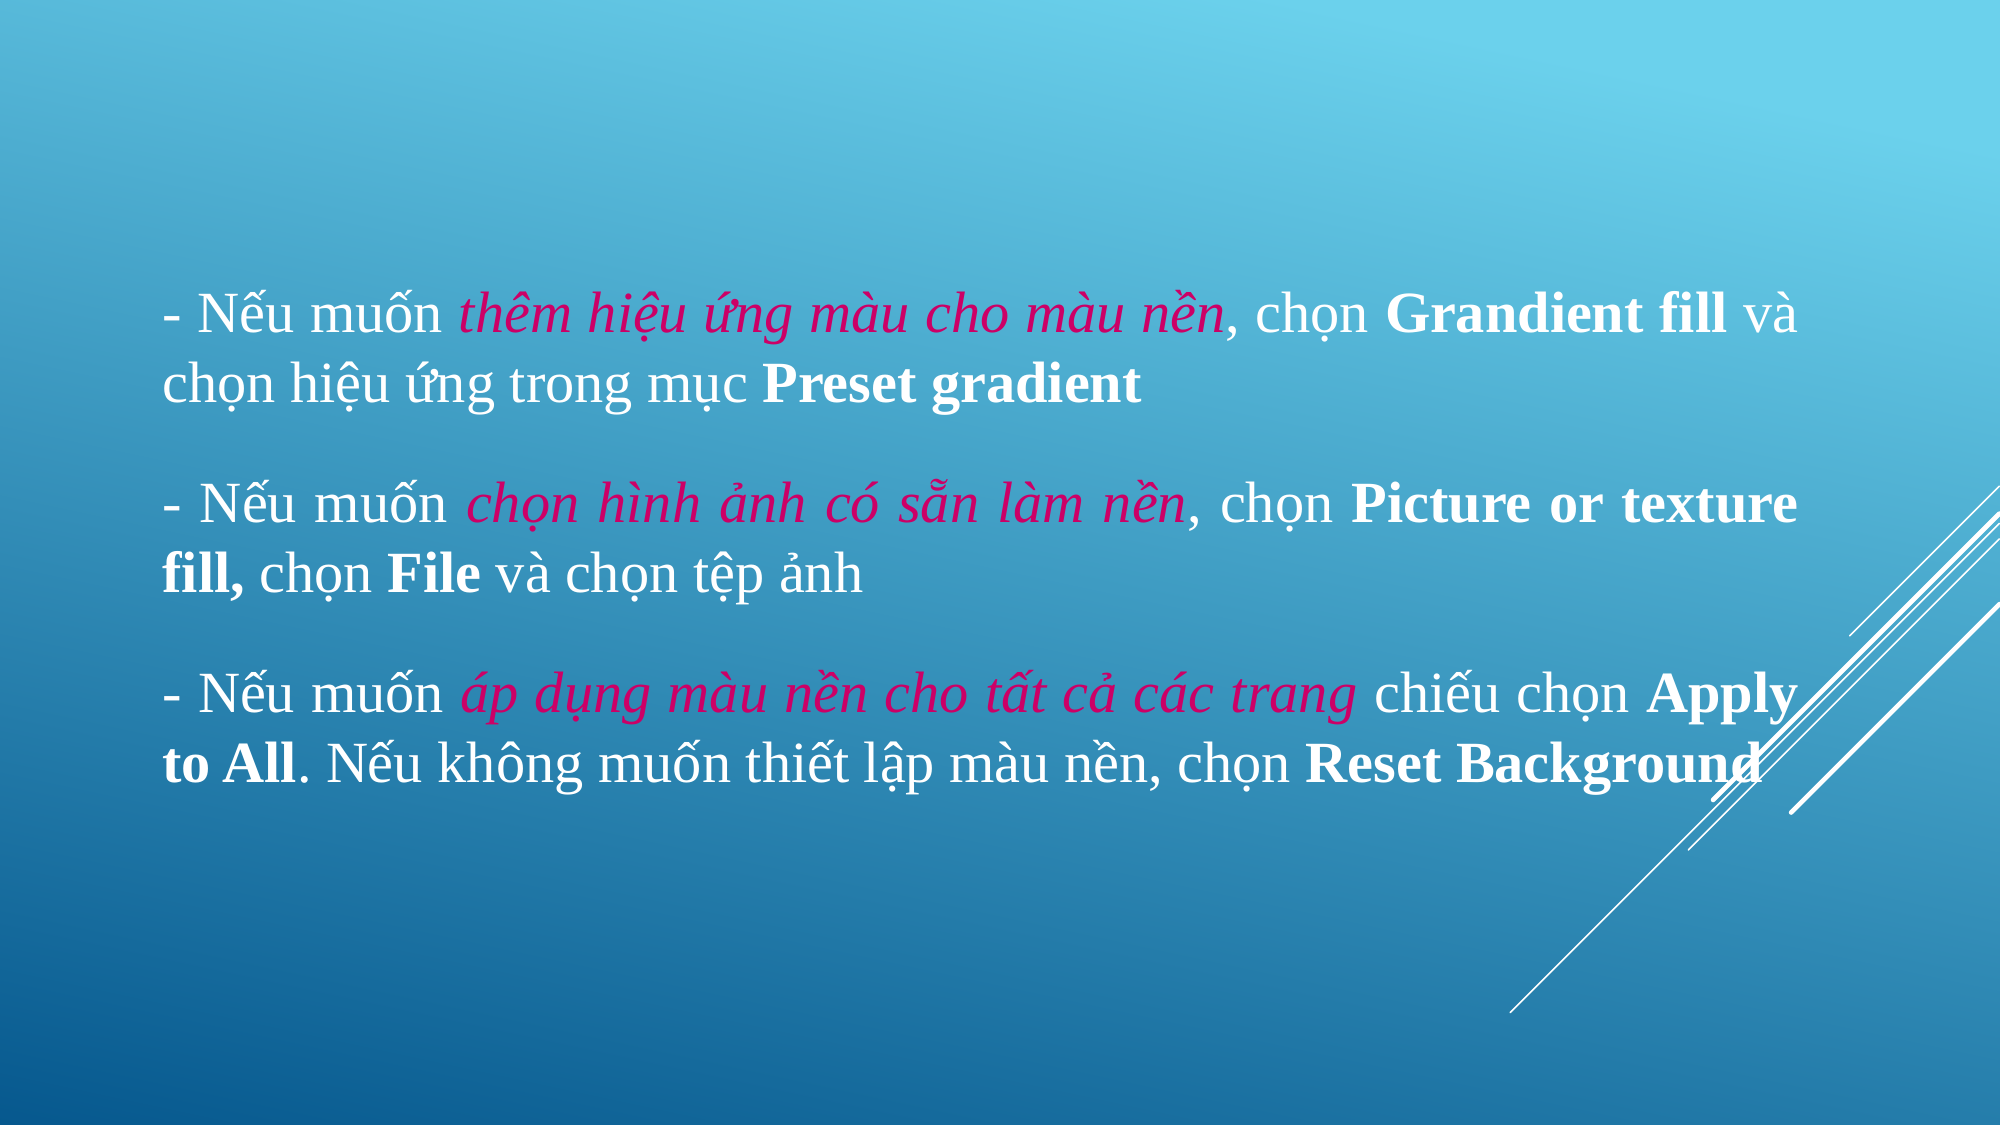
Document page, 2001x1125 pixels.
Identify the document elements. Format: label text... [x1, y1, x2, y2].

text_box - Nếu muốn thêm hiệu ứng màu cho màu nền, chọn Grandient fill và chọn hiệu ứng trong mục Preset gradient - Nếu muốn chọn hình ảnh có sẵn làm nền, chọn Picture or texture fill, chọn File và chọn tệp ảnh - Nếu muốn áp dụng màu nền cho tất cả các trang chiếu chọn Apply to All. Nếu không muốn thiết lập màu nền, chọn Reset Background [147, 266, 1814, 802]
